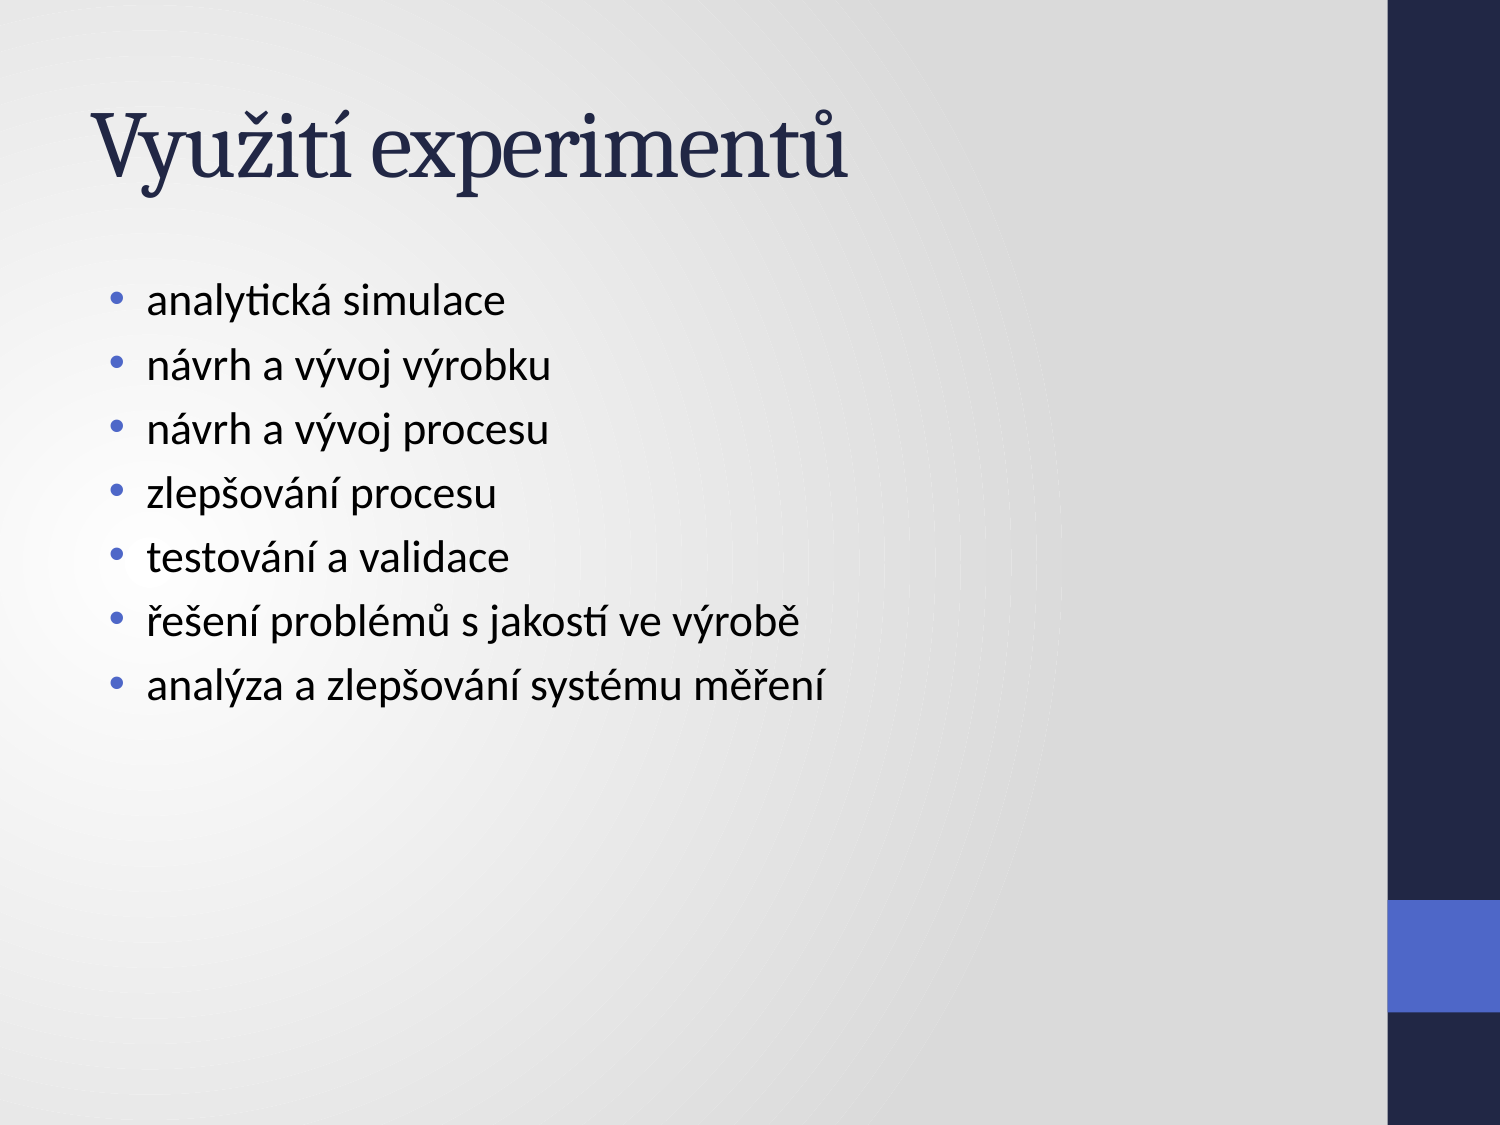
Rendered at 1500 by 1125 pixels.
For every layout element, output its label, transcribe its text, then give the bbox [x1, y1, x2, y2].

title Využití experimentů [75, 45, 1325, 233]
list analytická simulace návrh a vývoj výrobku návrh a vývoj procesu zlepšování procesu testování a validace řešení problémů s jakostí ve výrobě analýza a zlepšování systému měření [75, 262, 1325, 1050]
